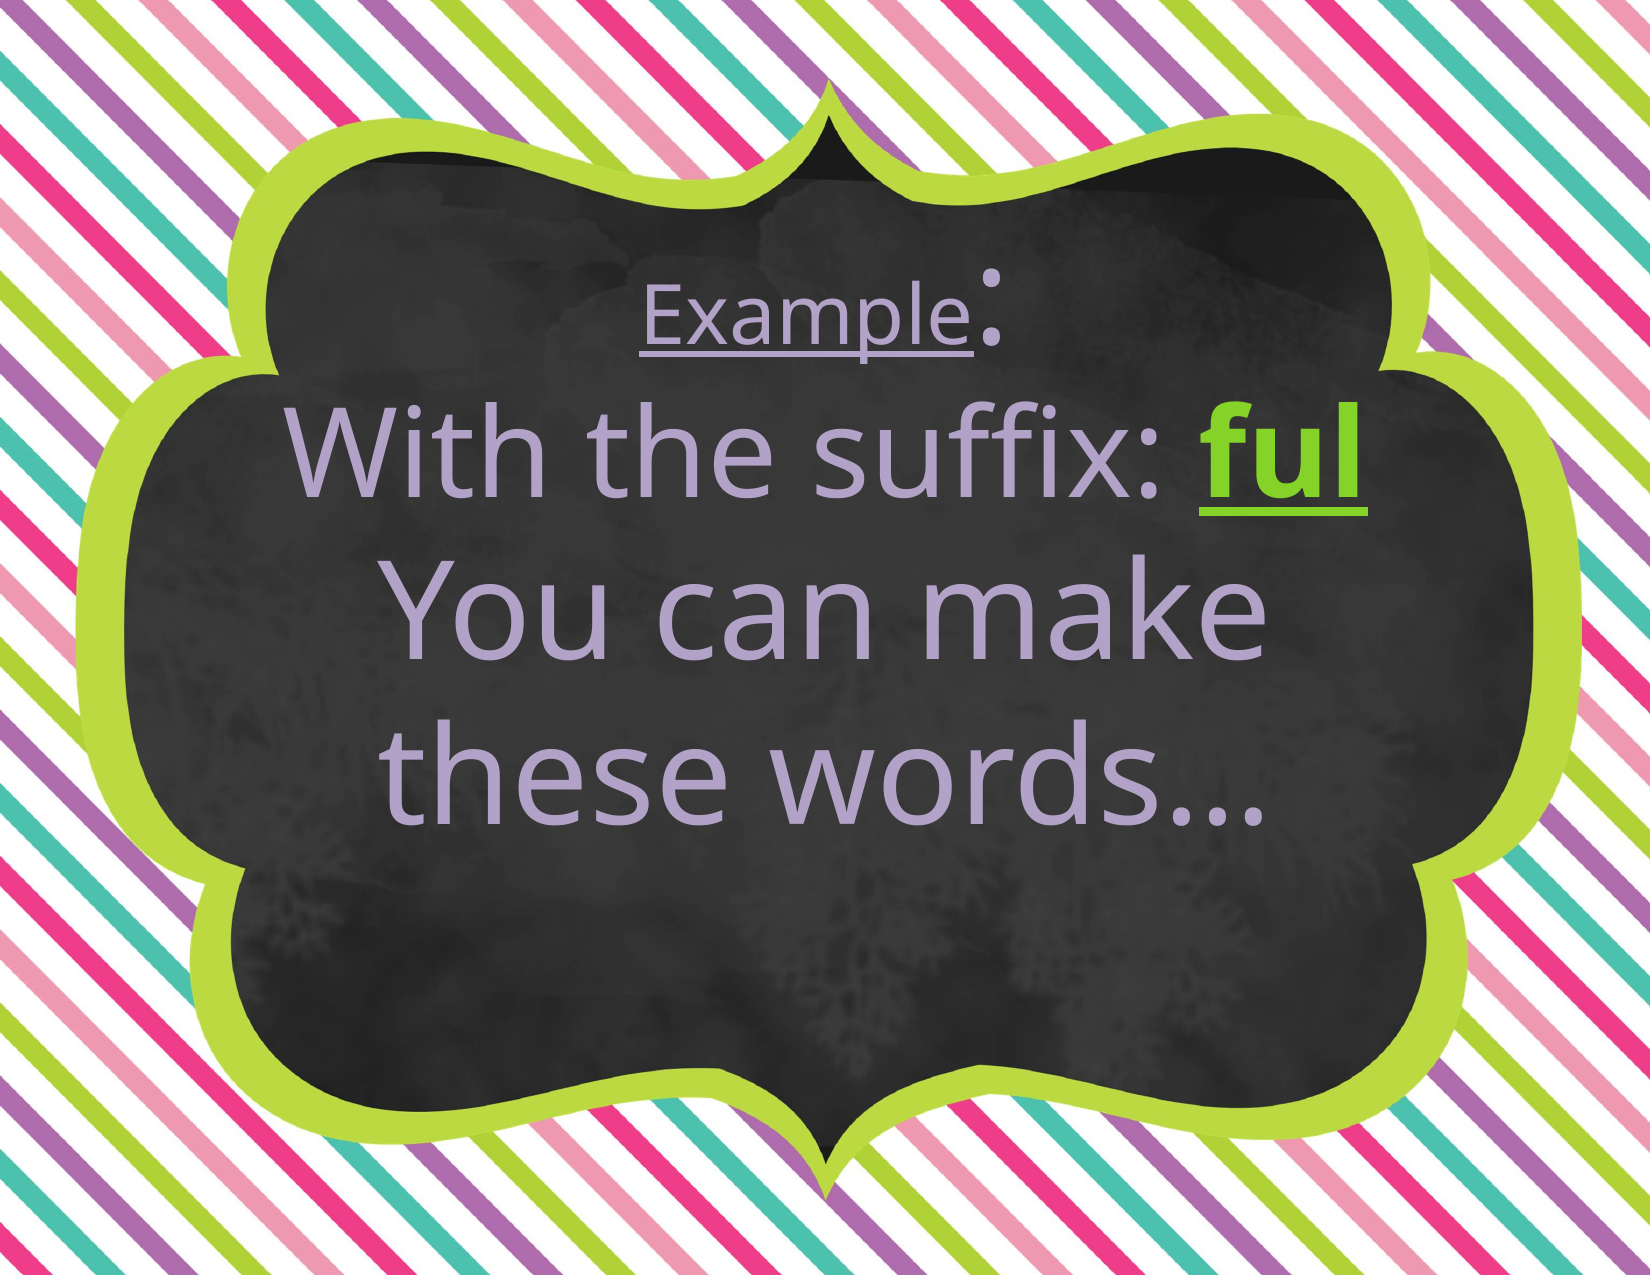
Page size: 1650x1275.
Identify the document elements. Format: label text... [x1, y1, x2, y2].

text_box Example: With the suffix: ful You can make these words… [249, 199, 1400, 1025]
picture [0, 0, 1650, 1275]
